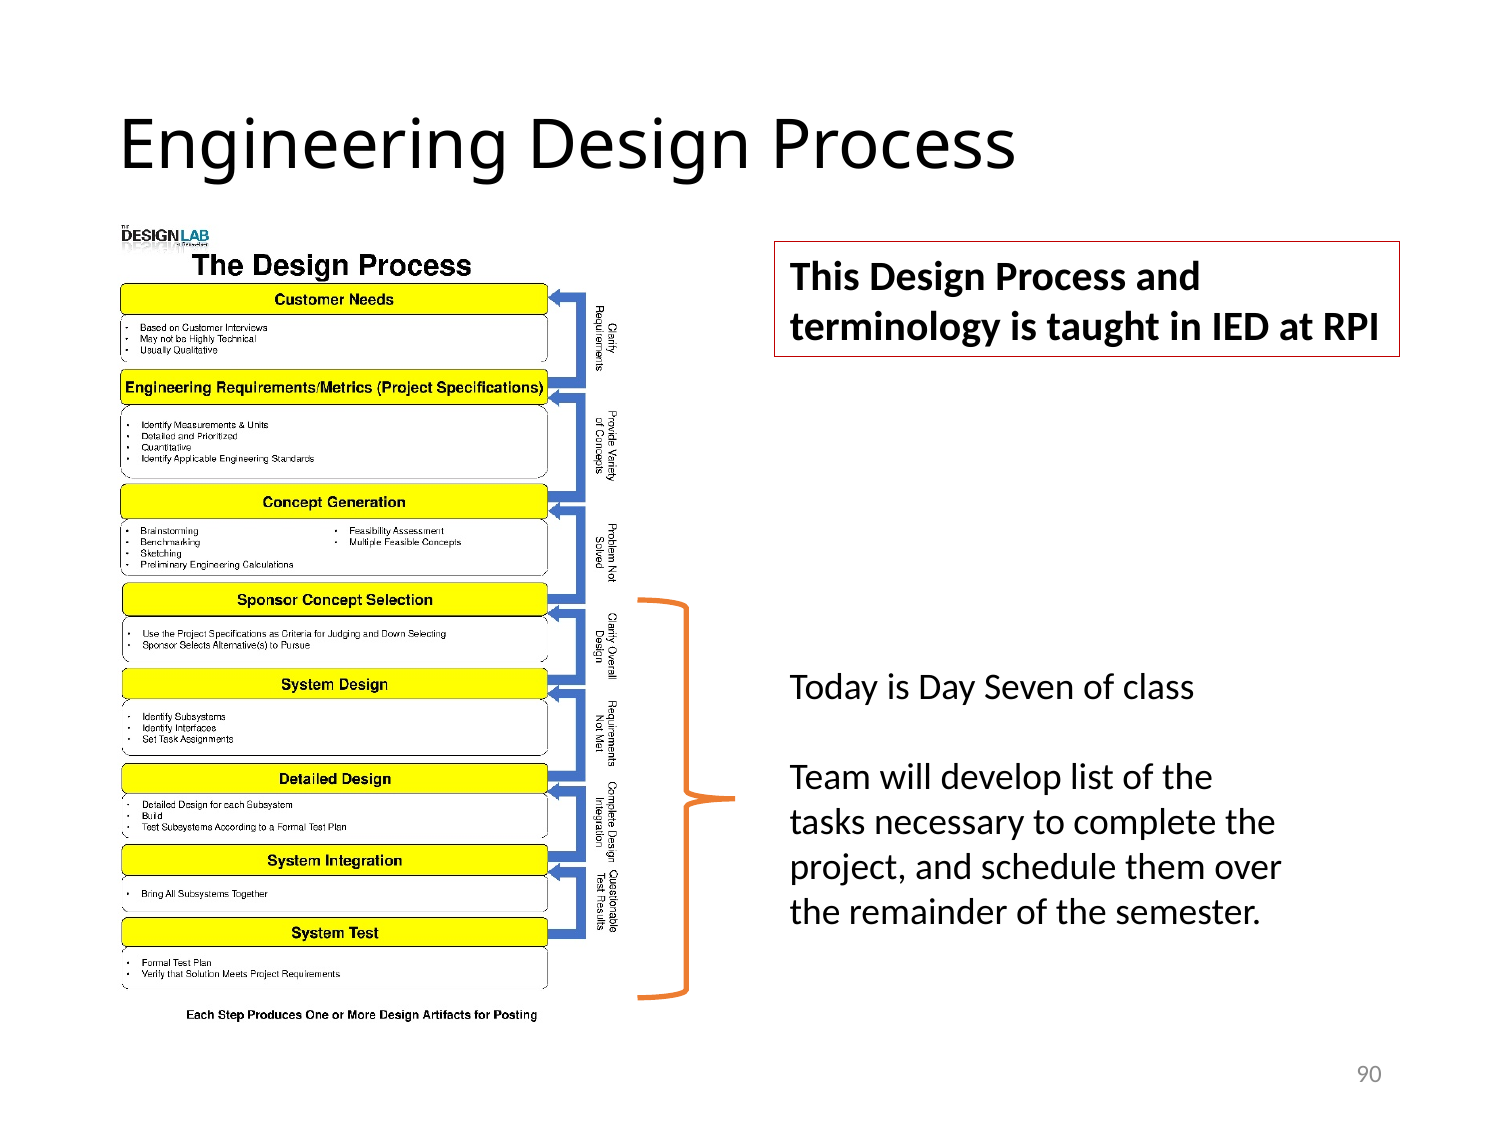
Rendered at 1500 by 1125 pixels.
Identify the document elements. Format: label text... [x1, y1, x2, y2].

text_box This Design Process and terminology is taught in IED at RPI [774, 241, 1400, 357]
text_box [655, 599, 736, 998]
title Engineering Design Process [103, 37, 1397, 255]
text_box Today is Day Seven of class Team will develop list of the tasks necessary to complete the project, and schedule them over the remainder of the semester. [774, 654, 1300, 940]
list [79, 186, 655, 1049]
slide_number 90 [1059, 1042, 1397, 1103]
